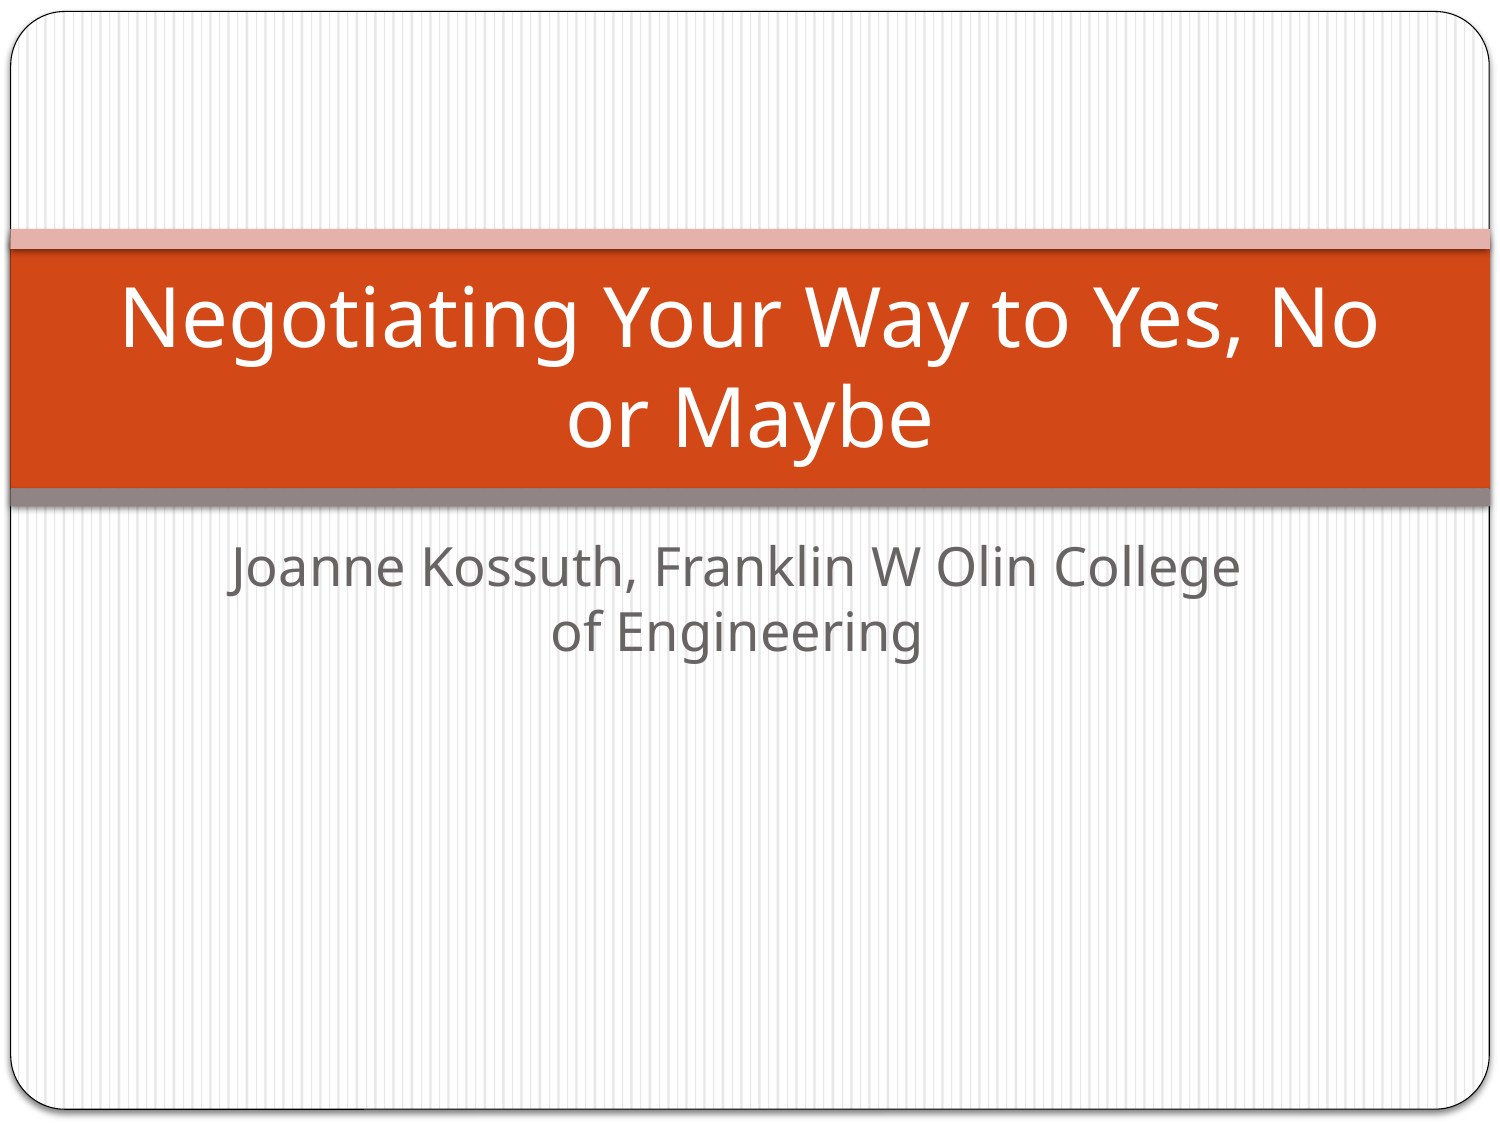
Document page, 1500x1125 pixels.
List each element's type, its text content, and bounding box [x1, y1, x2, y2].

subtitle Joanne Kossuth, Franklin W Olin College of Engineering [212, 525, 1263, 788]
title Negotiating Your Way to Yes, No or Maybe [75, 247, 1425, 489]
